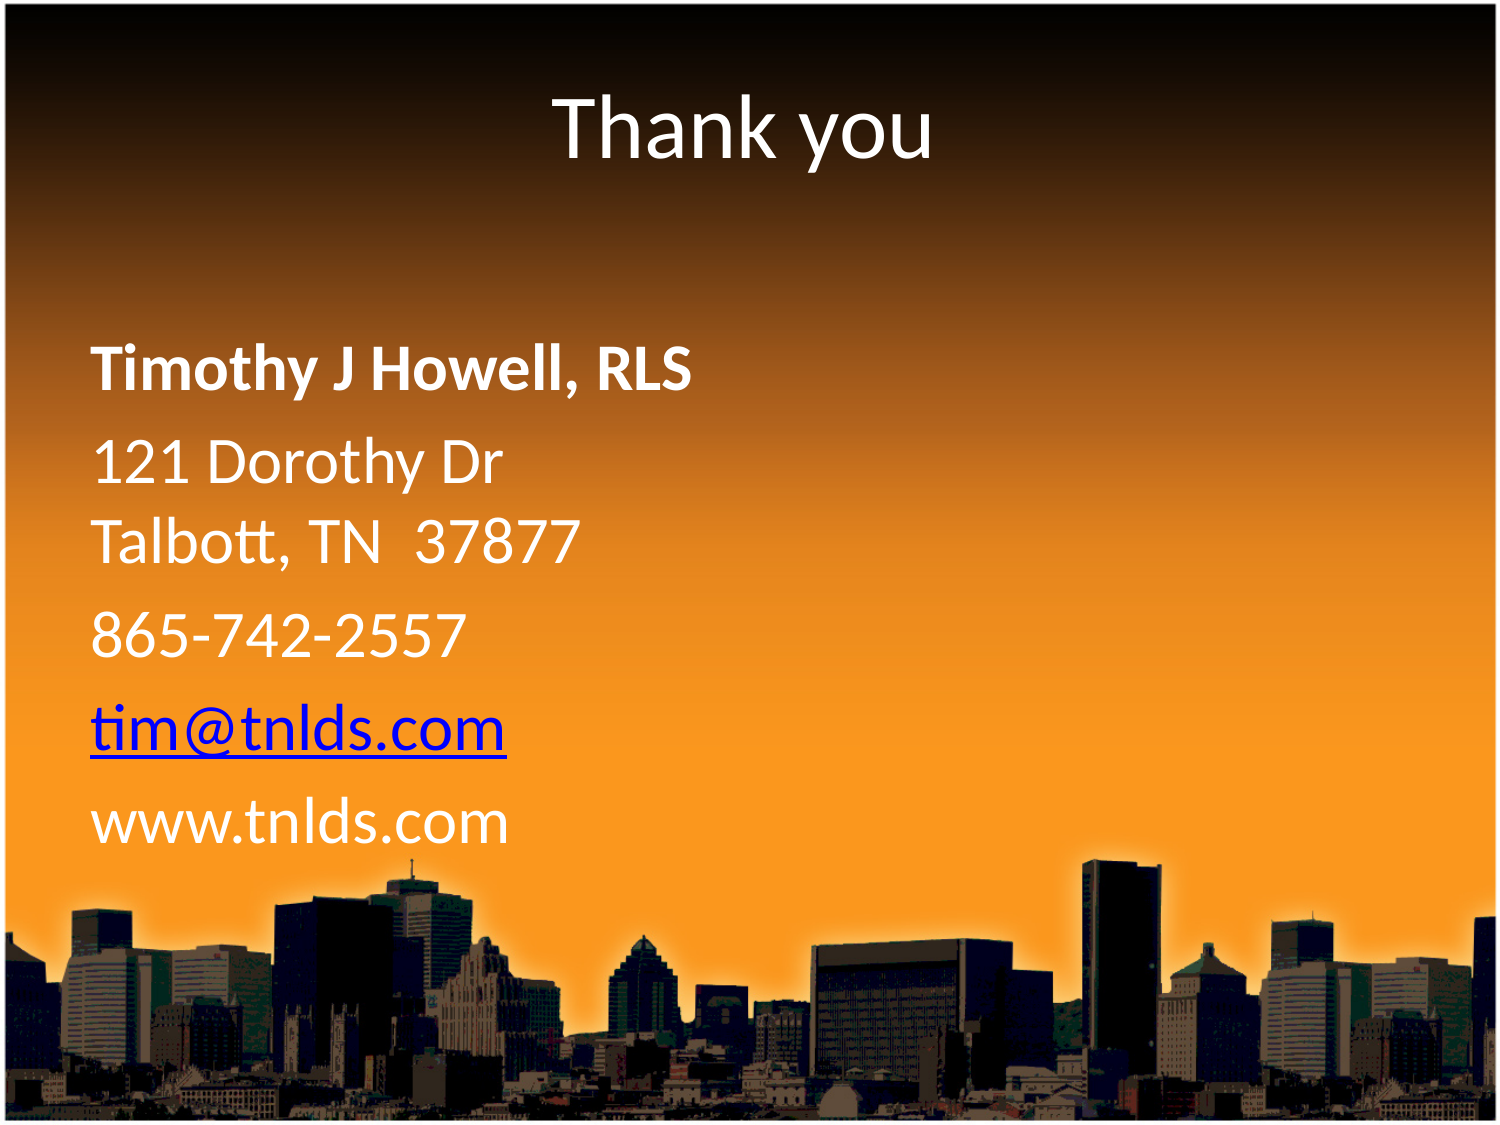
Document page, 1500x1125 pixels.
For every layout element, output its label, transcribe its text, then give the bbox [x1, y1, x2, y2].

picture [0, 0, 1500, 1125]
title Thank you [34, 44, 1454, 200]
list Timothy J Howell, RLS 121 Dorothy Dr Talbott, TN 37877 865-742-2557 tim@tnlds.com www.tnlds.com [74, 316, 1426, 1051]
